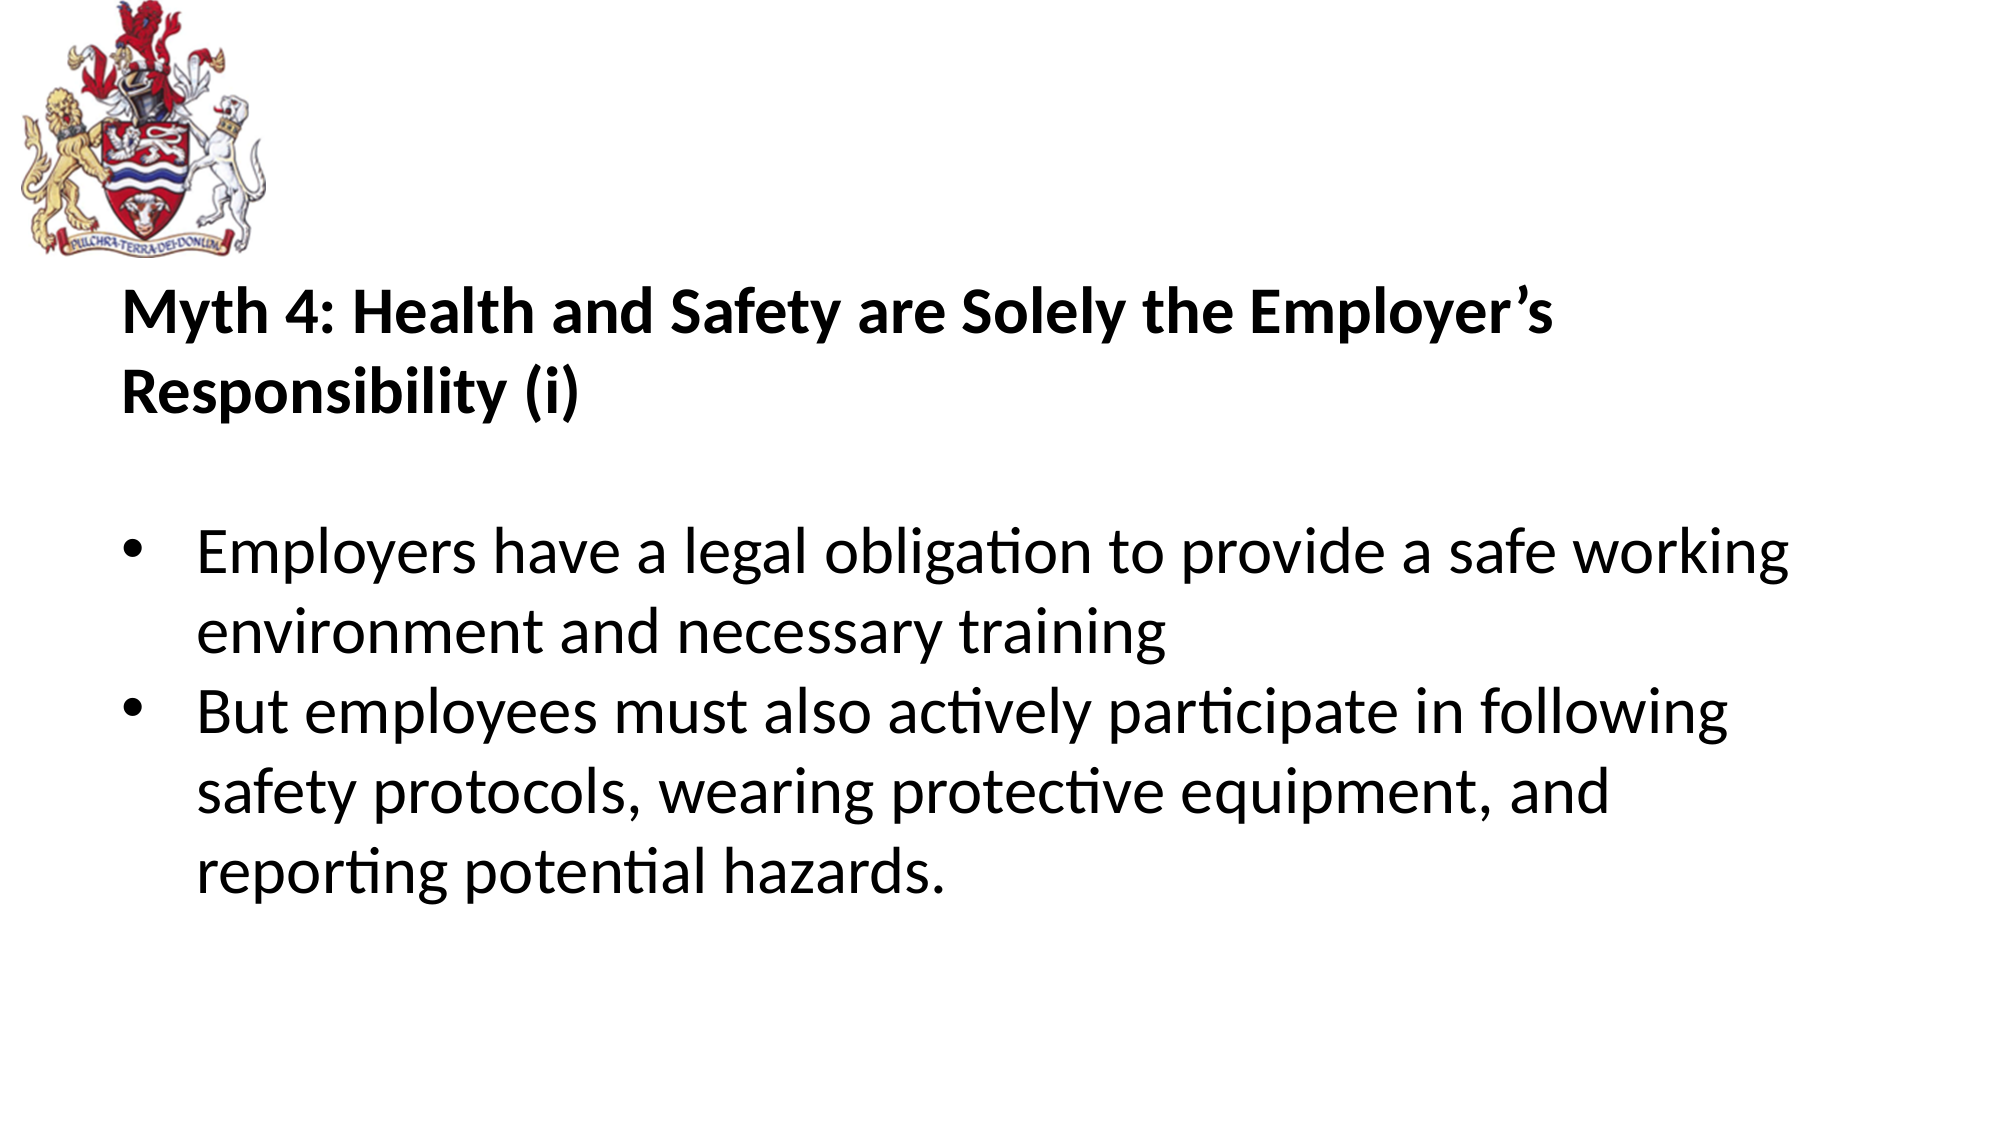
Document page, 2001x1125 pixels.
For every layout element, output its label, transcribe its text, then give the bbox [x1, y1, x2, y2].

text_box Myth 4: Health and Safety are Solely the Employer’s Responsibility (i) Employers have a legal obligation to provide a safe working environment and necessary training But employees must also actively participate in following safety protocols, wearing protective equipment, and reporting potential hazards. [106, 259, 1887, 1125]
picture [21, 0, 266, 258]
